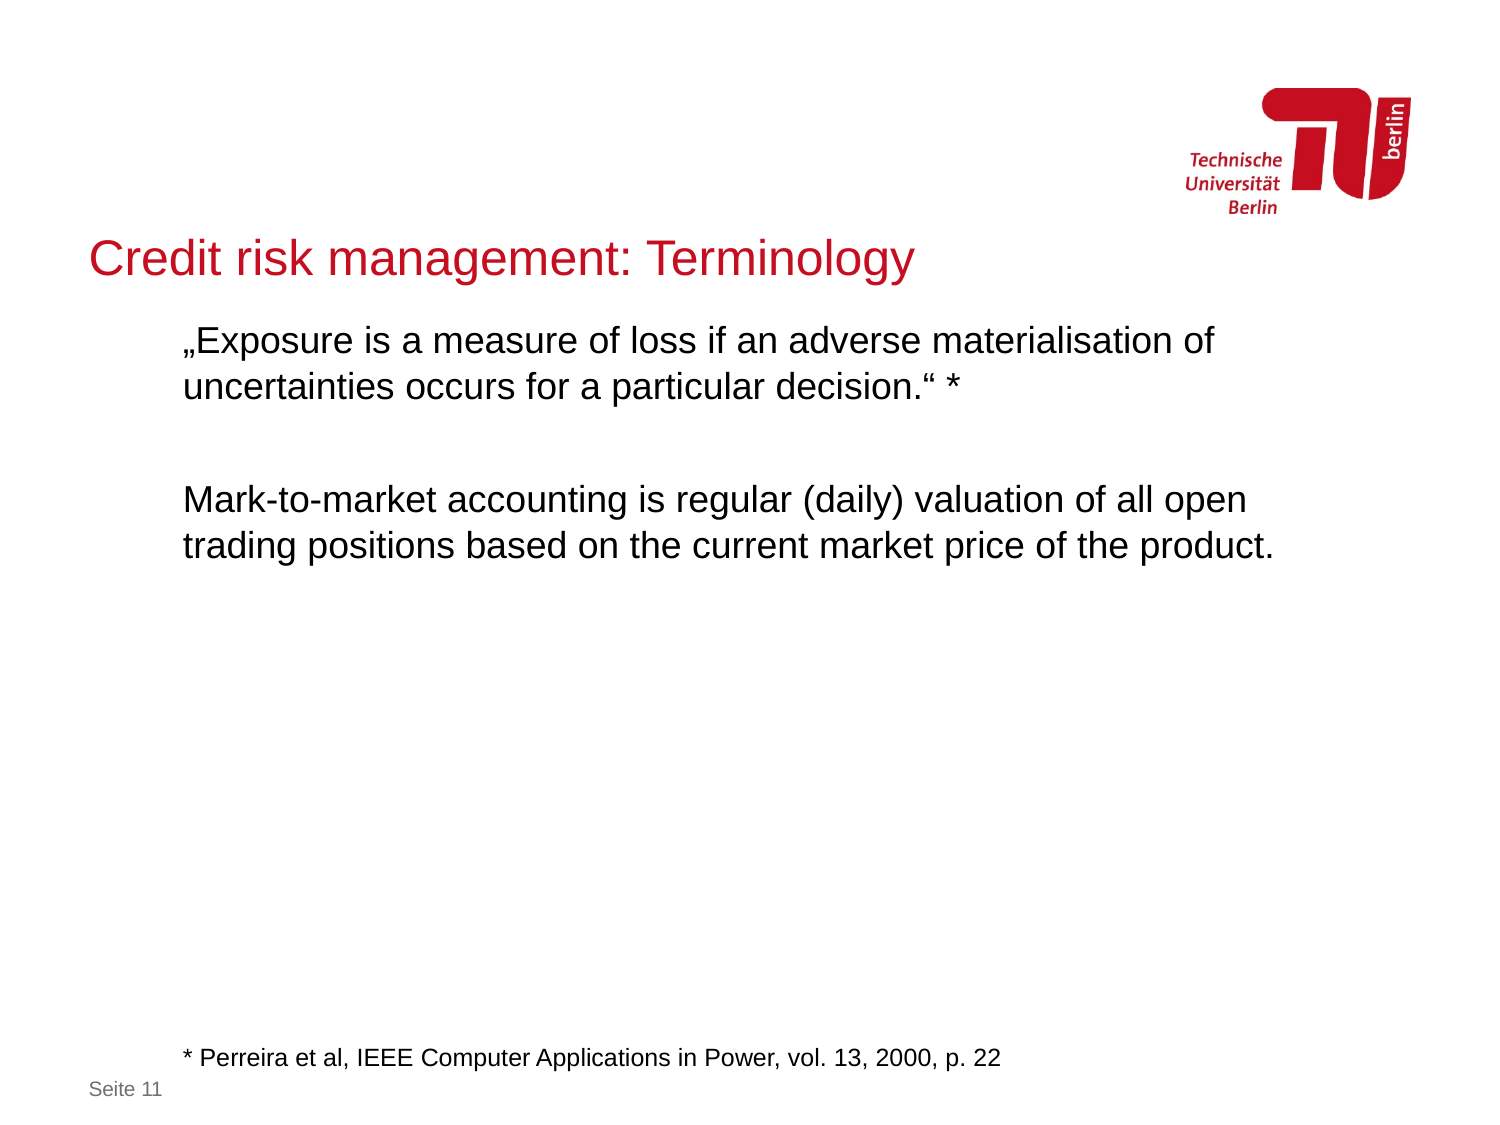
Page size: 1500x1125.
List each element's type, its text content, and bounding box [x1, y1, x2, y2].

title Credit risk management: Terminology [88, 226, 1411, 286]
picture [1186, 88, 1411, 214]
slide_number Seite 11 [88, 1075, 1176, 1101]
list „Exposure is a measure of loss if an adverse materialisation of uncertainties occurs for a particular decision.“ * Mark-to-market accounting is regular (daily) valuation of all open trading positions based on the current market price of the product. * Perreira et al, IEEE Computer Applications in Power, vol. 13, 2000, p. 22 [183, 315, 1294, 983]
